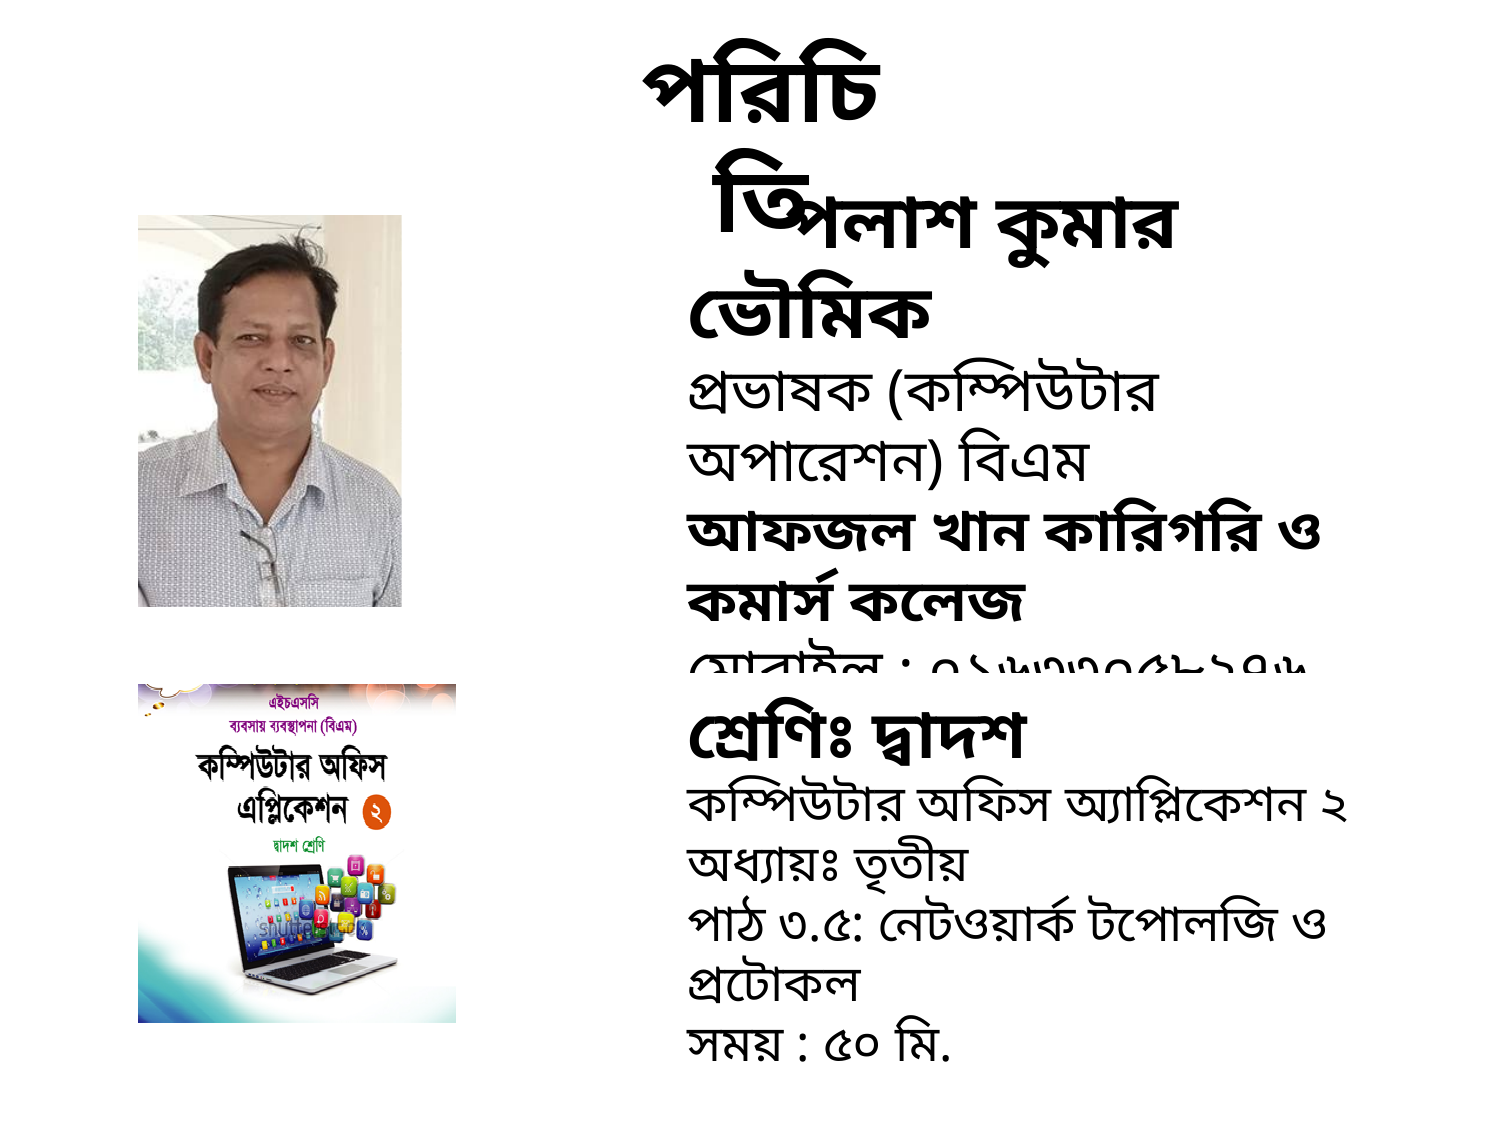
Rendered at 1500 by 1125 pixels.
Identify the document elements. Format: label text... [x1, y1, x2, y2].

text_box পলাশ কুমার ভৌমিক প্রভাষক (কম্পিউটার অপারেশন) বিএম আফজল খান কারিগরি ও কমার্স কলেজ মোবাইল : ০১৬৩৩০৫৮২৭৬ [672, 166, 1418, 684]
text_box শ্রেণিঃ দ্বাদশ কম্পিউটার অফিস অ্যাপ্লিকেশন ২ অধ্যায়ঃ তৃতীয় পাঠ ৩.৫: নেটওয়ার্ক টপোলজি ও প্রটোকল সময় : ৫০ মি. [672, 684, 1446, 1125]
picture [138, 215, 402, 607]
text_box পরিচিতি [585, 23, 937, 259]
picture [138, 684, 456, 1023]
